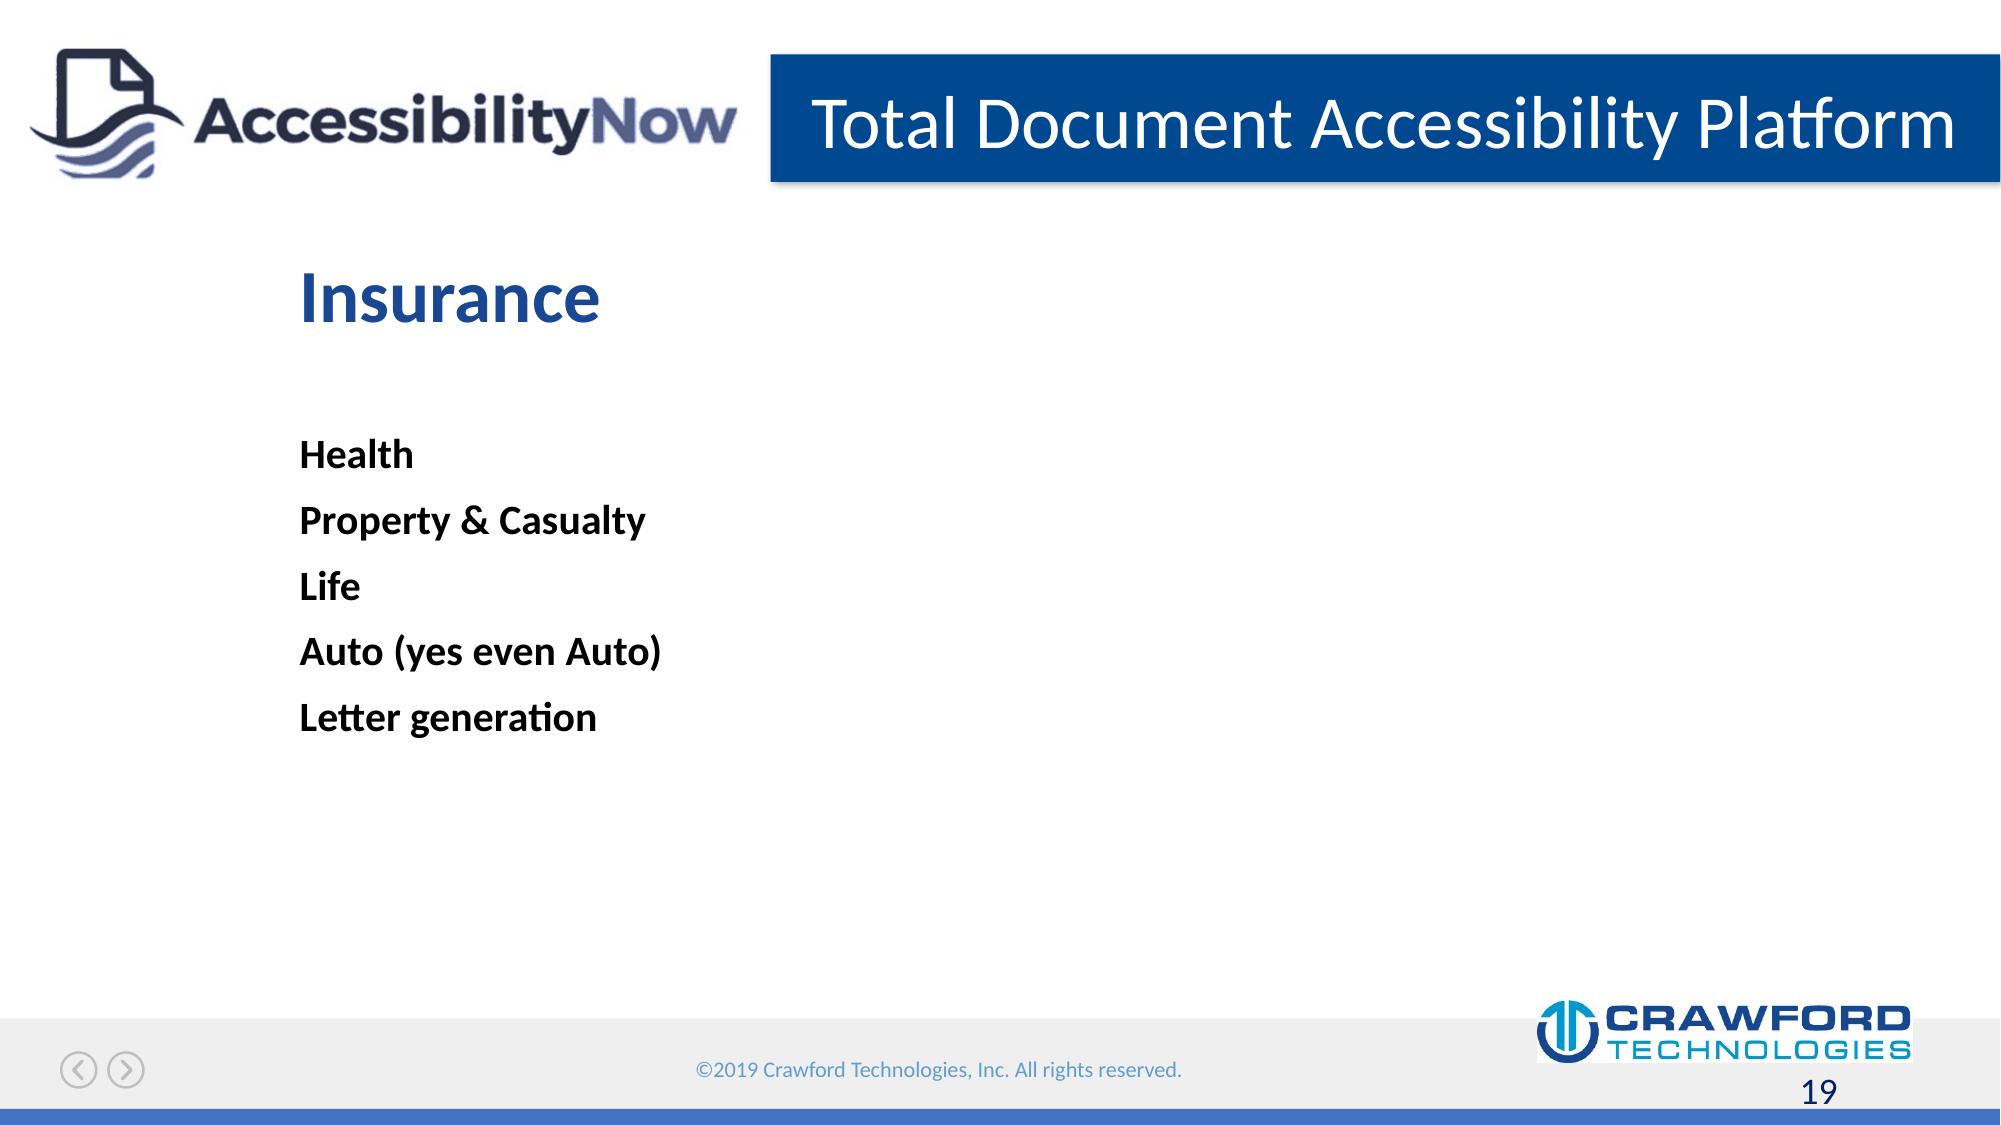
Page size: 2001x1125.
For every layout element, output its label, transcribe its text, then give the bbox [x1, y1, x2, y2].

list Health Property & Casualty Life Auto (yes even Auto) Letter generation [284, 425, 1685, 1075]
title Insurance [284, 249, 1685, 366]
picture [1798, 1043, 1815, 1059]
picture [12, 34, 755, 195]
slide_number 19 [1784, 1059, 2000, 1120]
picture [1685, 999, 1913, 1063]
